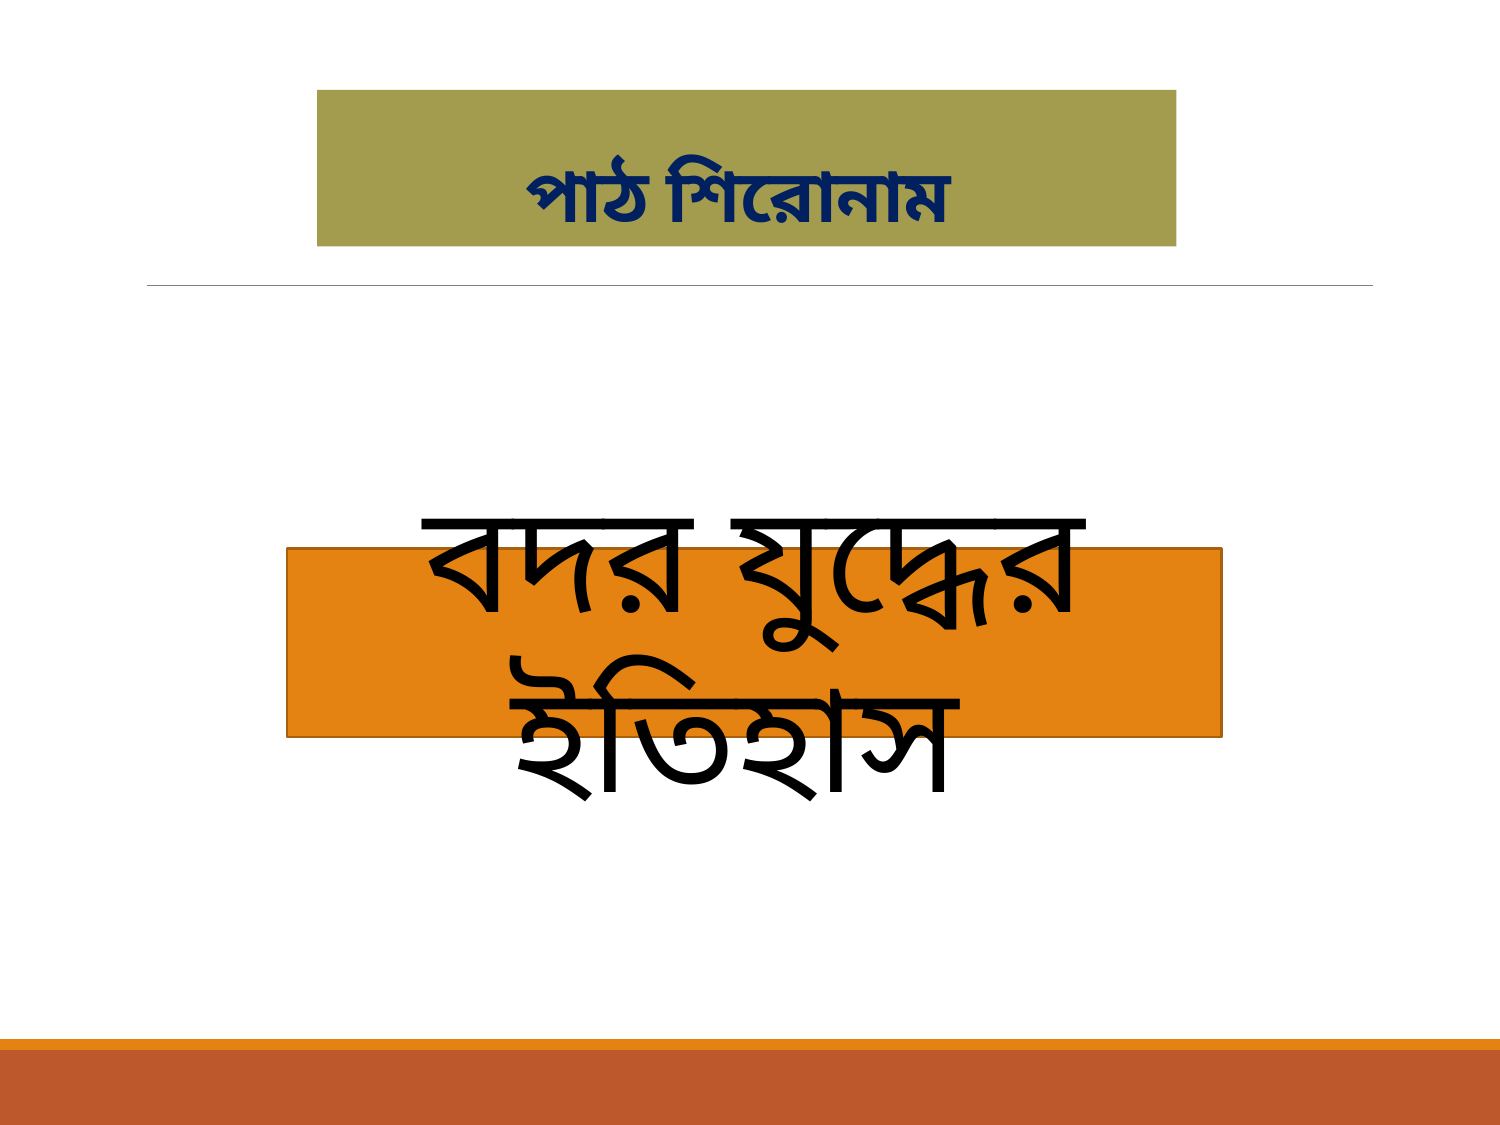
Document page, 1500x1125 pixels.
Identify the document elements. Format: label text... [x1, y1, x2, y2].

text_box বদর যুদ্ধের ইতিহাস [286, 547, 1223, 738]
title পাঠ শিরোনাম [317, 89, 1177, 247]
